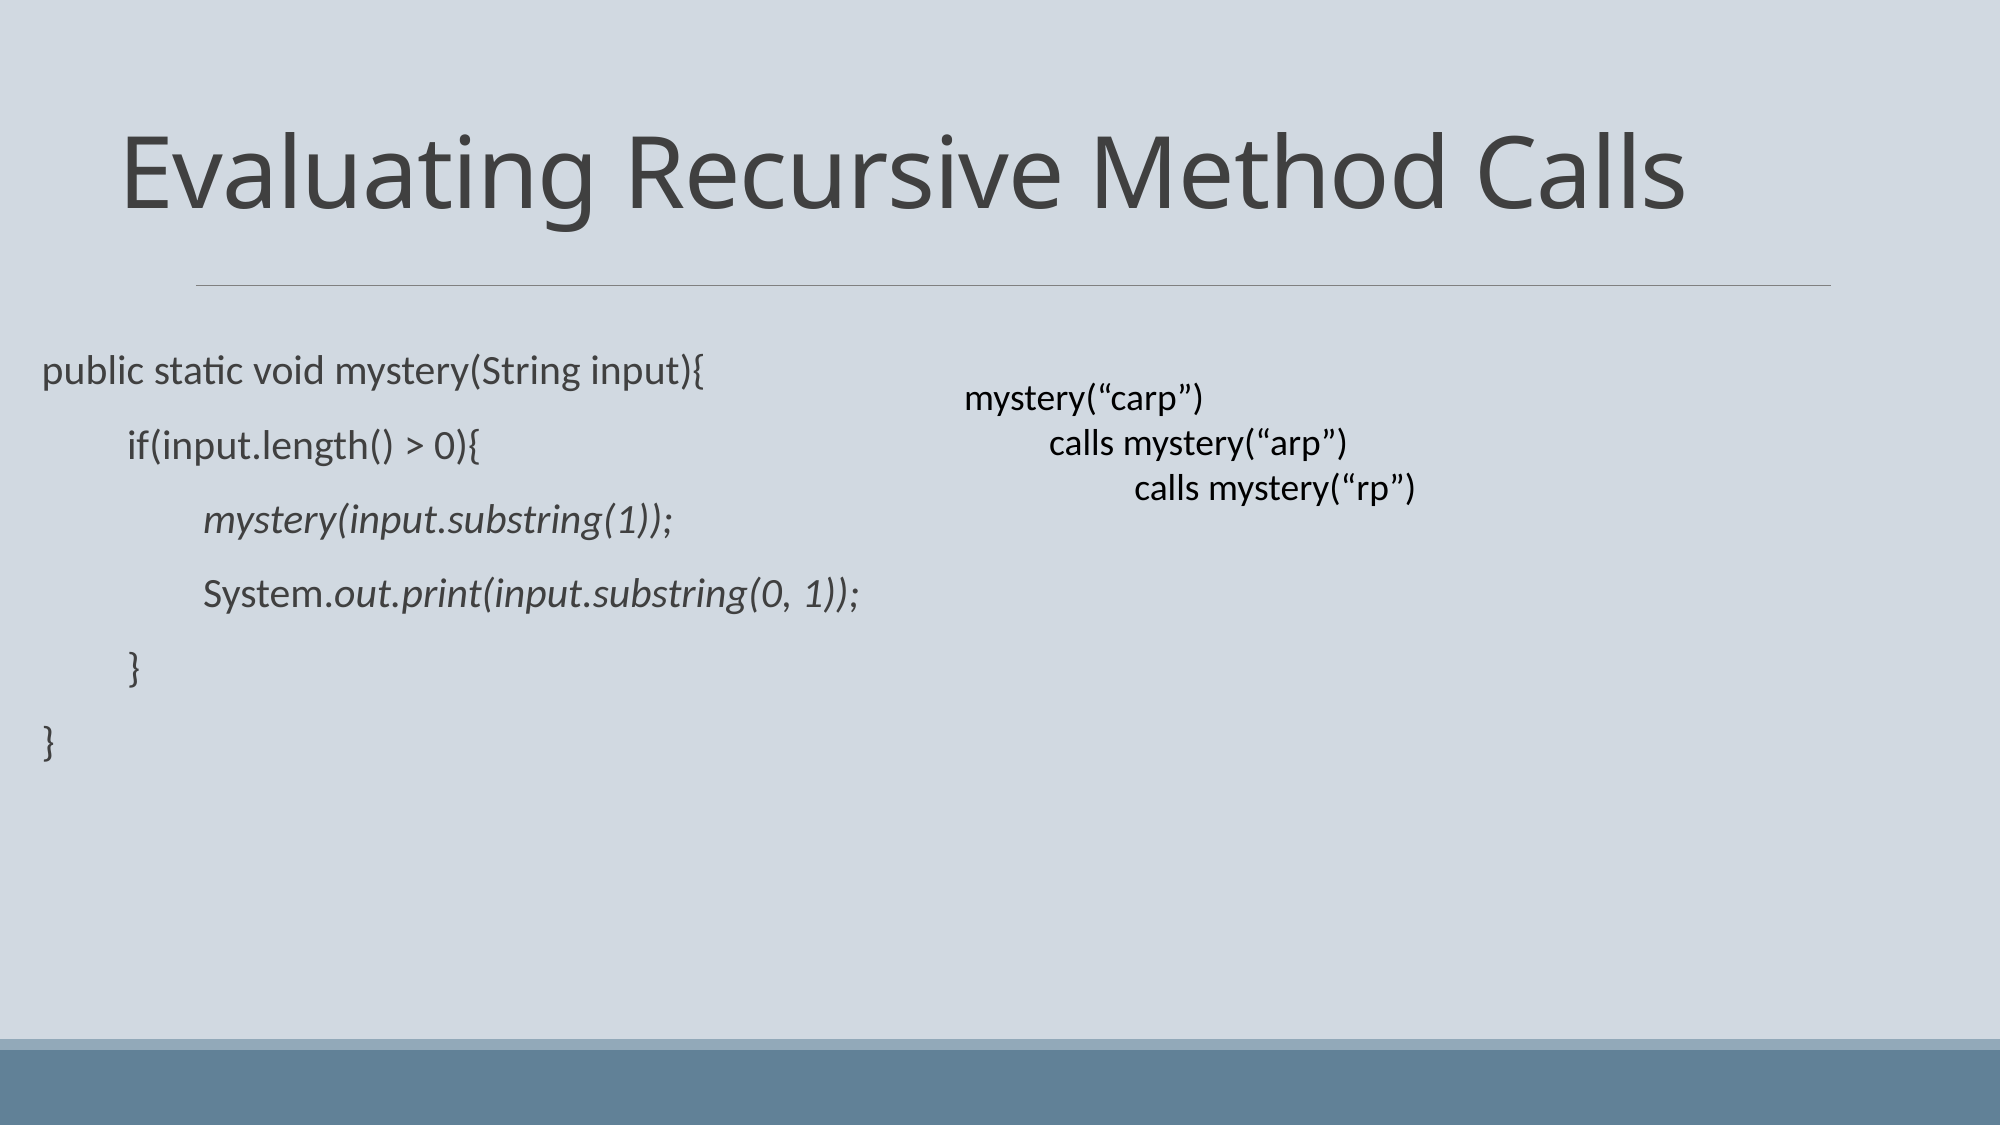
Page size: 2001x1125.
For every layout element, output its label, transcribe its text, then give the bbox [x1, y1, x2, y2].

title Evaluating Recursive Method Calls [103, 83, 1754, 237]
text_box mystery(“carp”) calls mystery(“arp”) calls mystery(“rp”) [949, 320, 1792, 516]
list public static void mystery(String input){ if(input.length() > 0){ mystery(input.substring(1)); System.out.print(input.substring(0, 1)); } } [26, 341, 886, 1002]
